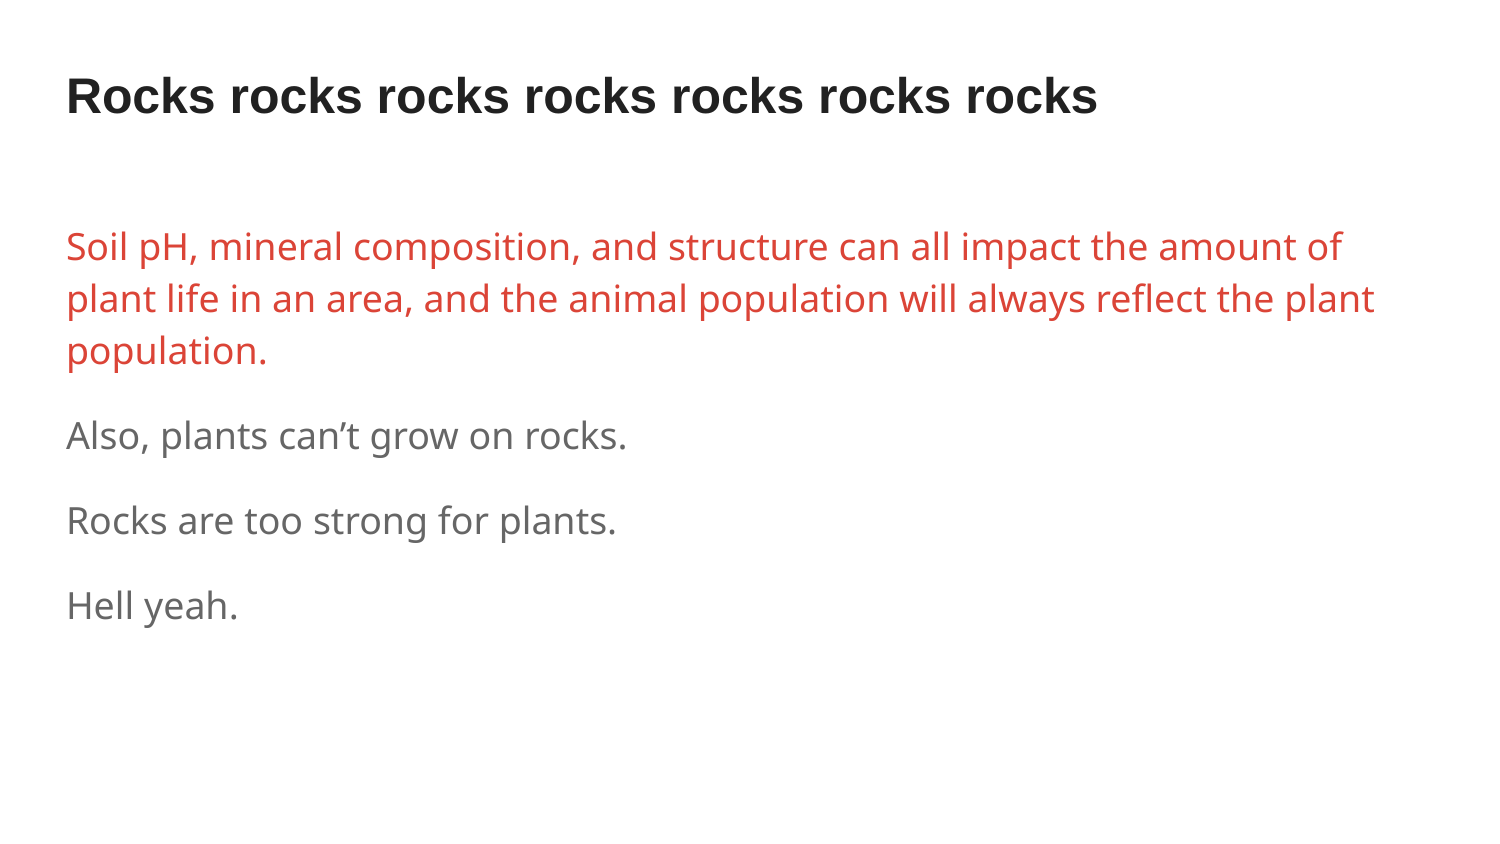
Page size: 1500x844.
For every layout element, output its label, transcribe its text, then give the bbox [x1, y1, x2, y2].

list Soil pH, mineral composition, and structure can all impact the amount of plant life in an area, and the animal population will always reflect the plant population. Also, plants can’t grow on rocks. Rocks are too strong for plants. Hell yeah. [51, 201, 1449, 750]
title Rocks rocks rocks rocks rocks rocks rocks [51, 48, 1449, 180]
